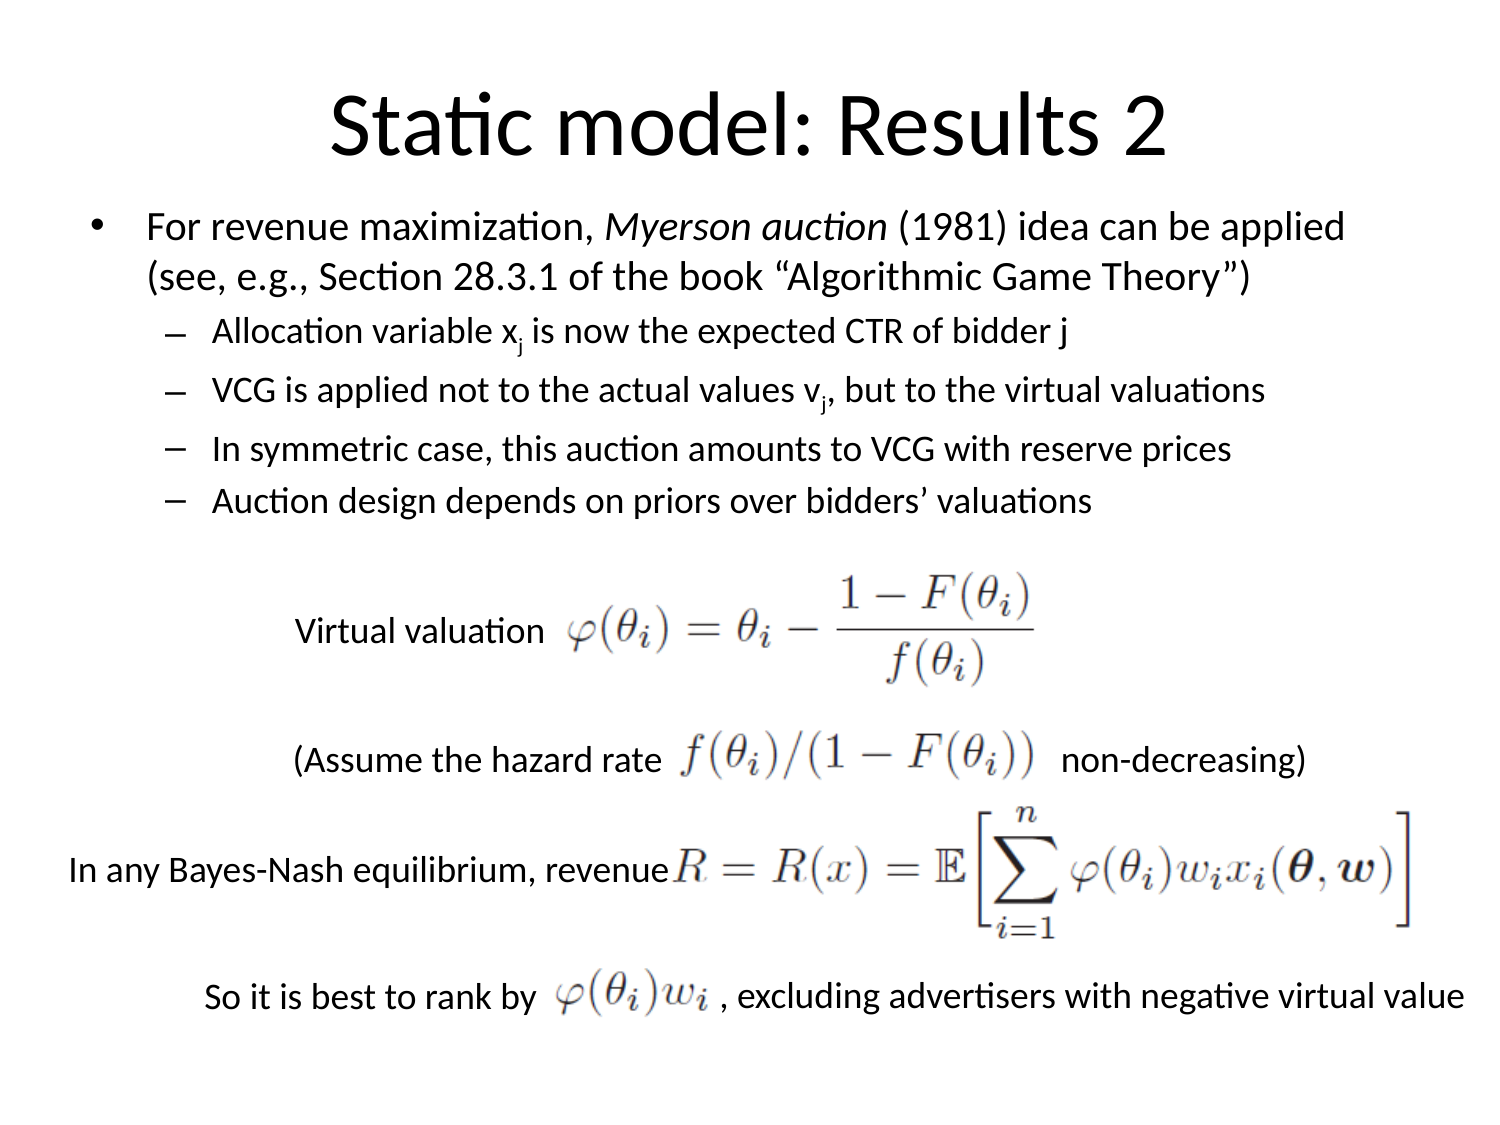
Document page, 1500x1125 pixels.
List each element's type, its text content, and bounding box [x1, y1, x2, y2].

text_box , excluding advertisers with negative virtual value [710, 963, 1482, 1024]
text_box So it is best to rank by [189, 964, 561, 1025]
text_box (Assume the hazard rate non-decreasing) [277, 727, 672, 787]
text_box (Assume the hazard rate non-decreasing) [1045, 727, 1324, 787]
text_box Virtual valuation [280, 598, 558, 659]
picture [674, 726, 1044, 785]
list For revenue maximization, Myerson auction (1981) idea can be applied (see, e.g., Section 28.3.1 of the book “Algorithmic Game Theory”) Allocation variable xj is now the expected CTR of bidder j VCG is applied not to the actual values vj, but to the virtual valuations In symmetric case, this auction amounts to VCG with reserve prices Auction design depends on priors over bidders’ valuations [75, 191, 1425, 613]
picture [563, 569, 1042, 689]
picture [548, 966, 714, 1026]
picture [661, 791, 1422, 956]
title Static model: Results 2 [75, 24, 1425, 191]
text_box In any Bayes-Nash equilibrium, revenue [53, 837, 656, 898]
